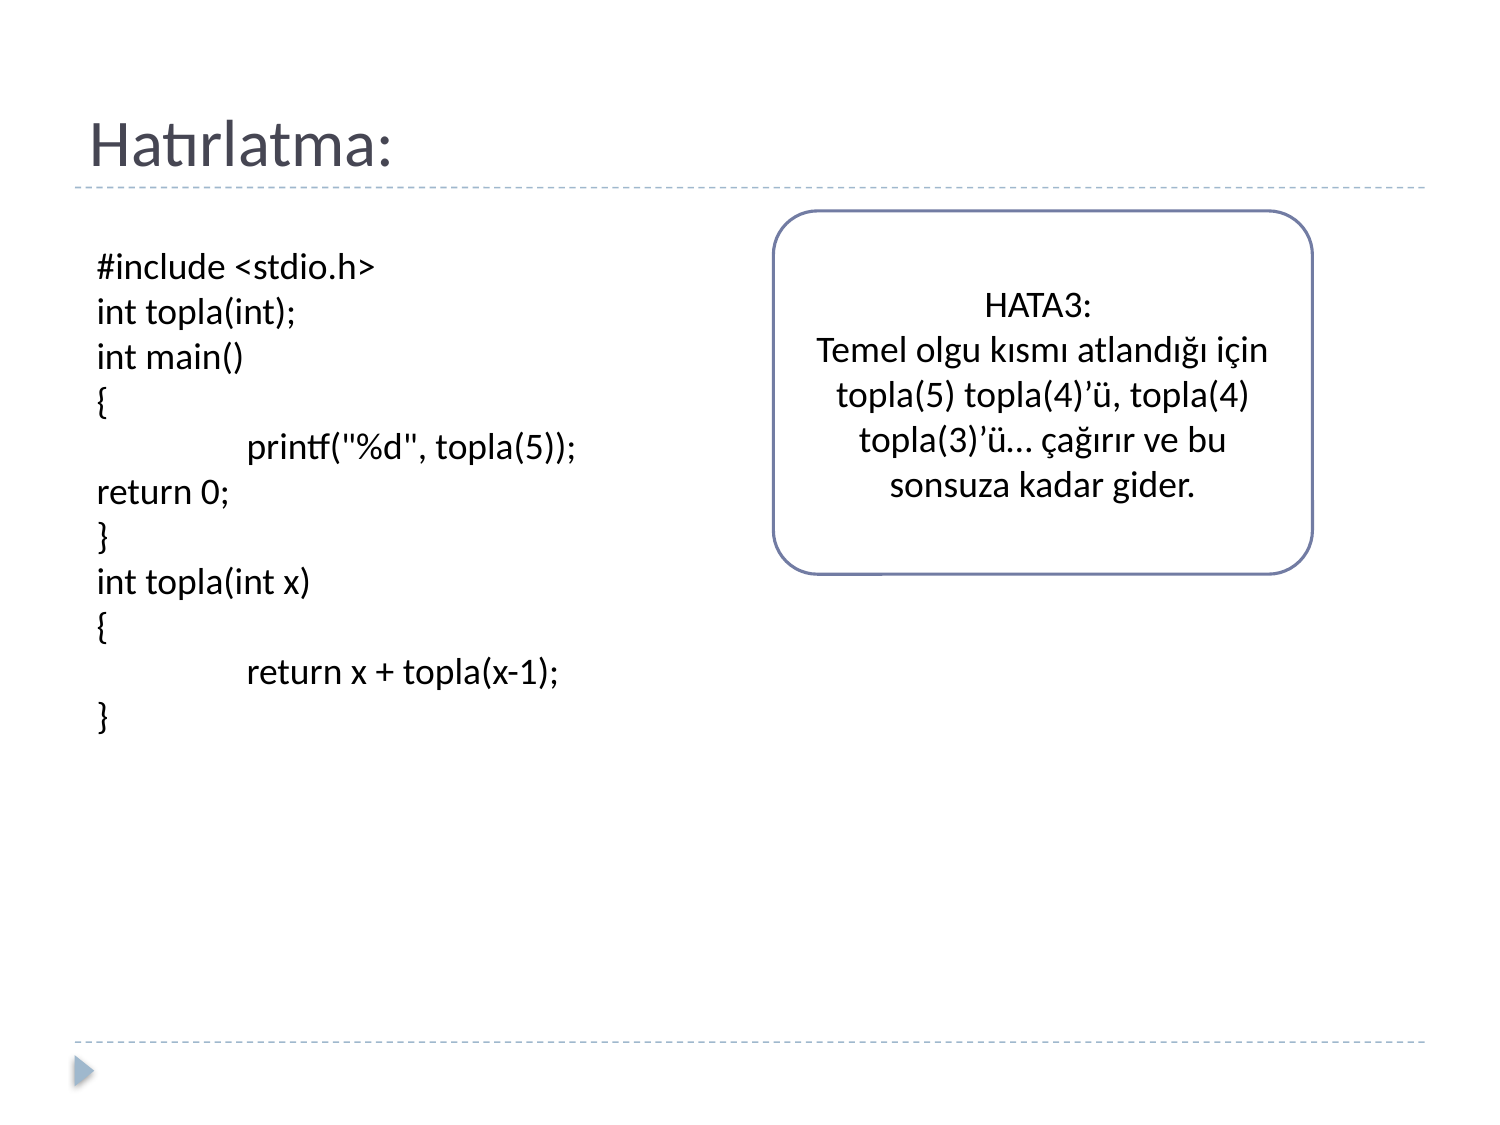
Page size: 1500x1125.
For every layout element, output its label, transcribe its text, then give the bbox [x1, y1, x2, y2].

text_box #include <stdio.h> int topla(int); int main() { printf("%d", topla(5)); return 0; } int topla(int x) { return x + topla(x-1); } [81, 234, 832, 745]
title Hatırlatma: [75, 24, 1425, 188]
text_box HATA3: Temel olgu kısmı atlandığı için topla(5) topla(4)’ü, topla(4) topla(3)’ü… çağırır ve bu sonsuza kadar gider. [771, 209, 1315, 576]
